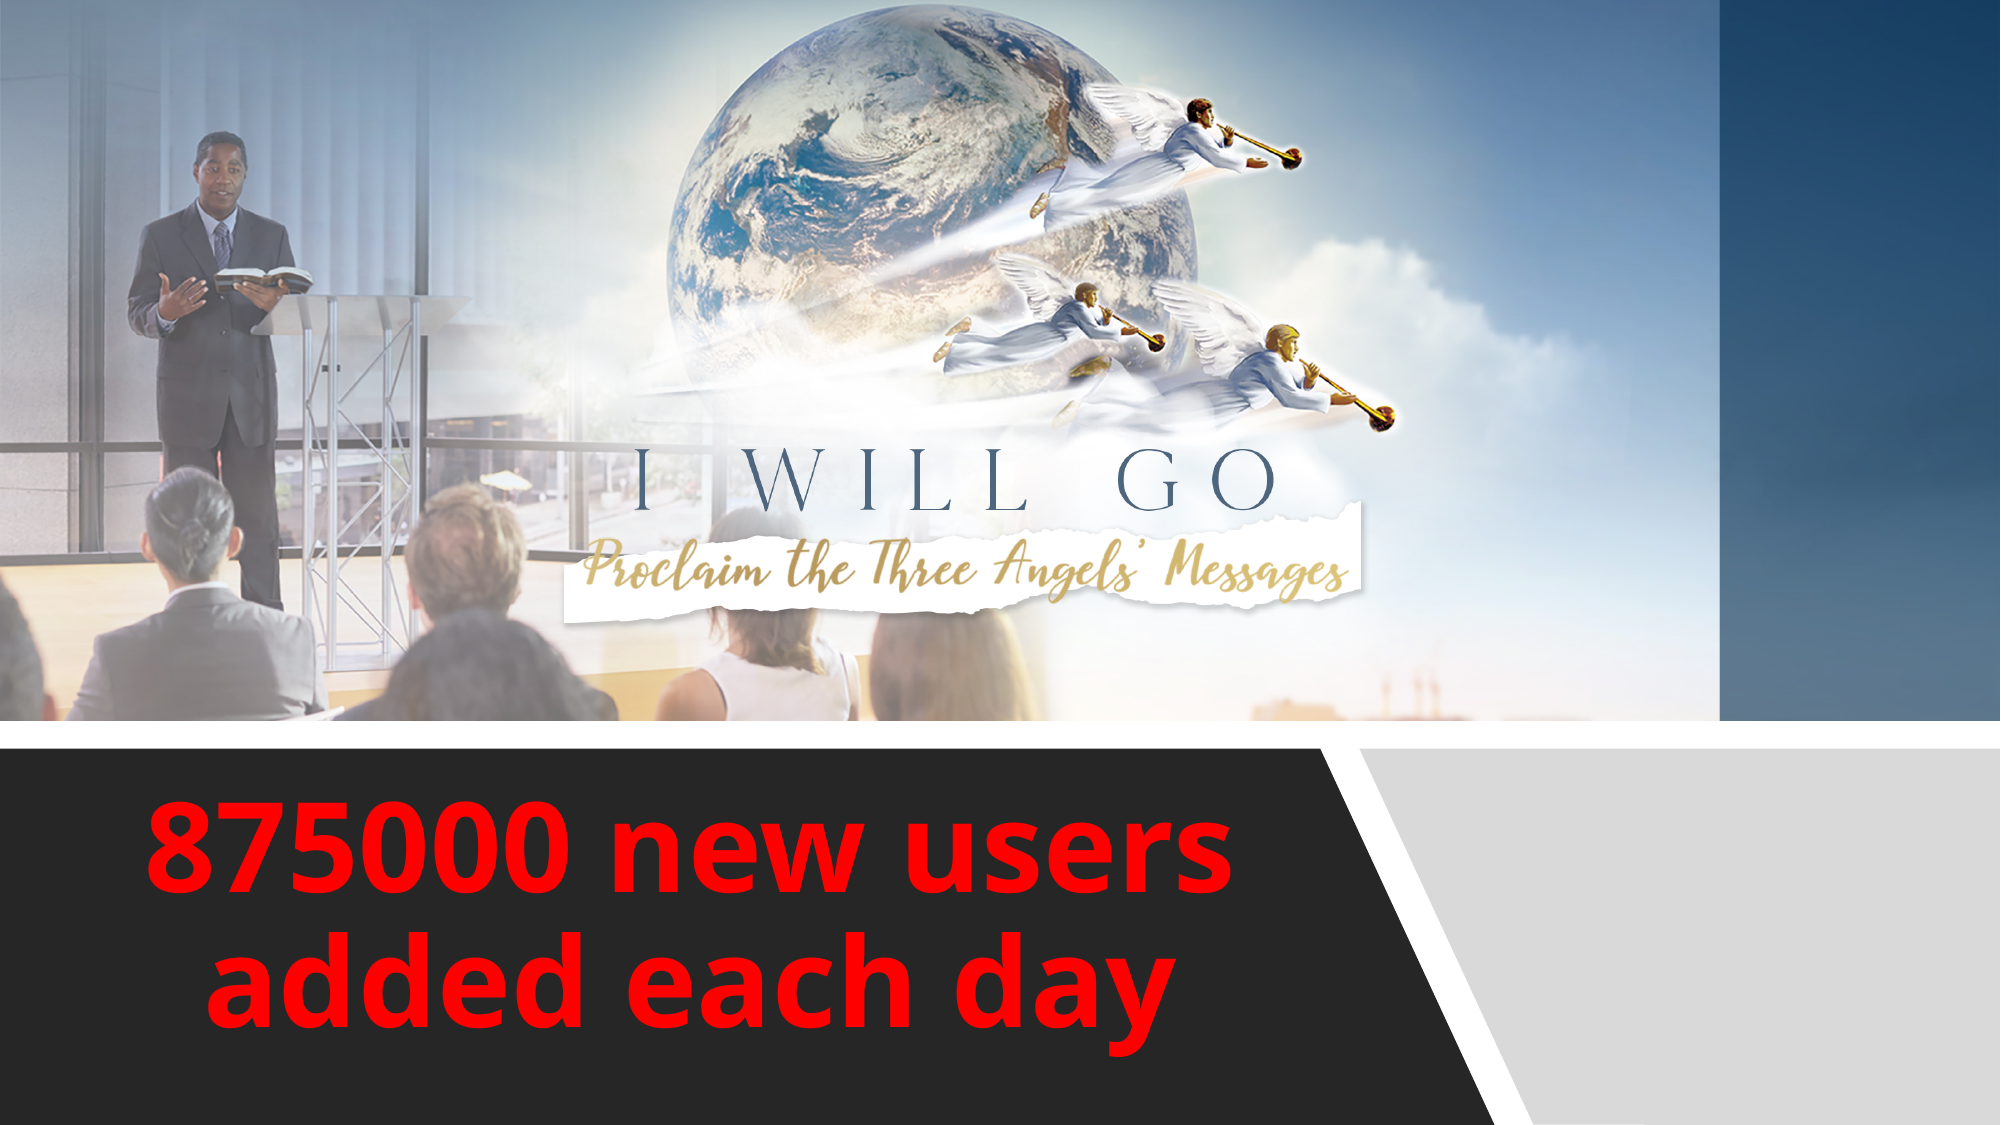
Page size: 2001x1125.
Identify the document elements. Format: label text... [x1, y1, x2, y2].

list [0, 0, 2000, 721]
text_box [1357, 747, 2000, 1125]
text_box [0, 747, 1496, 1125]
title 875000 new users added each day [97, 878, 1284, 1062]
